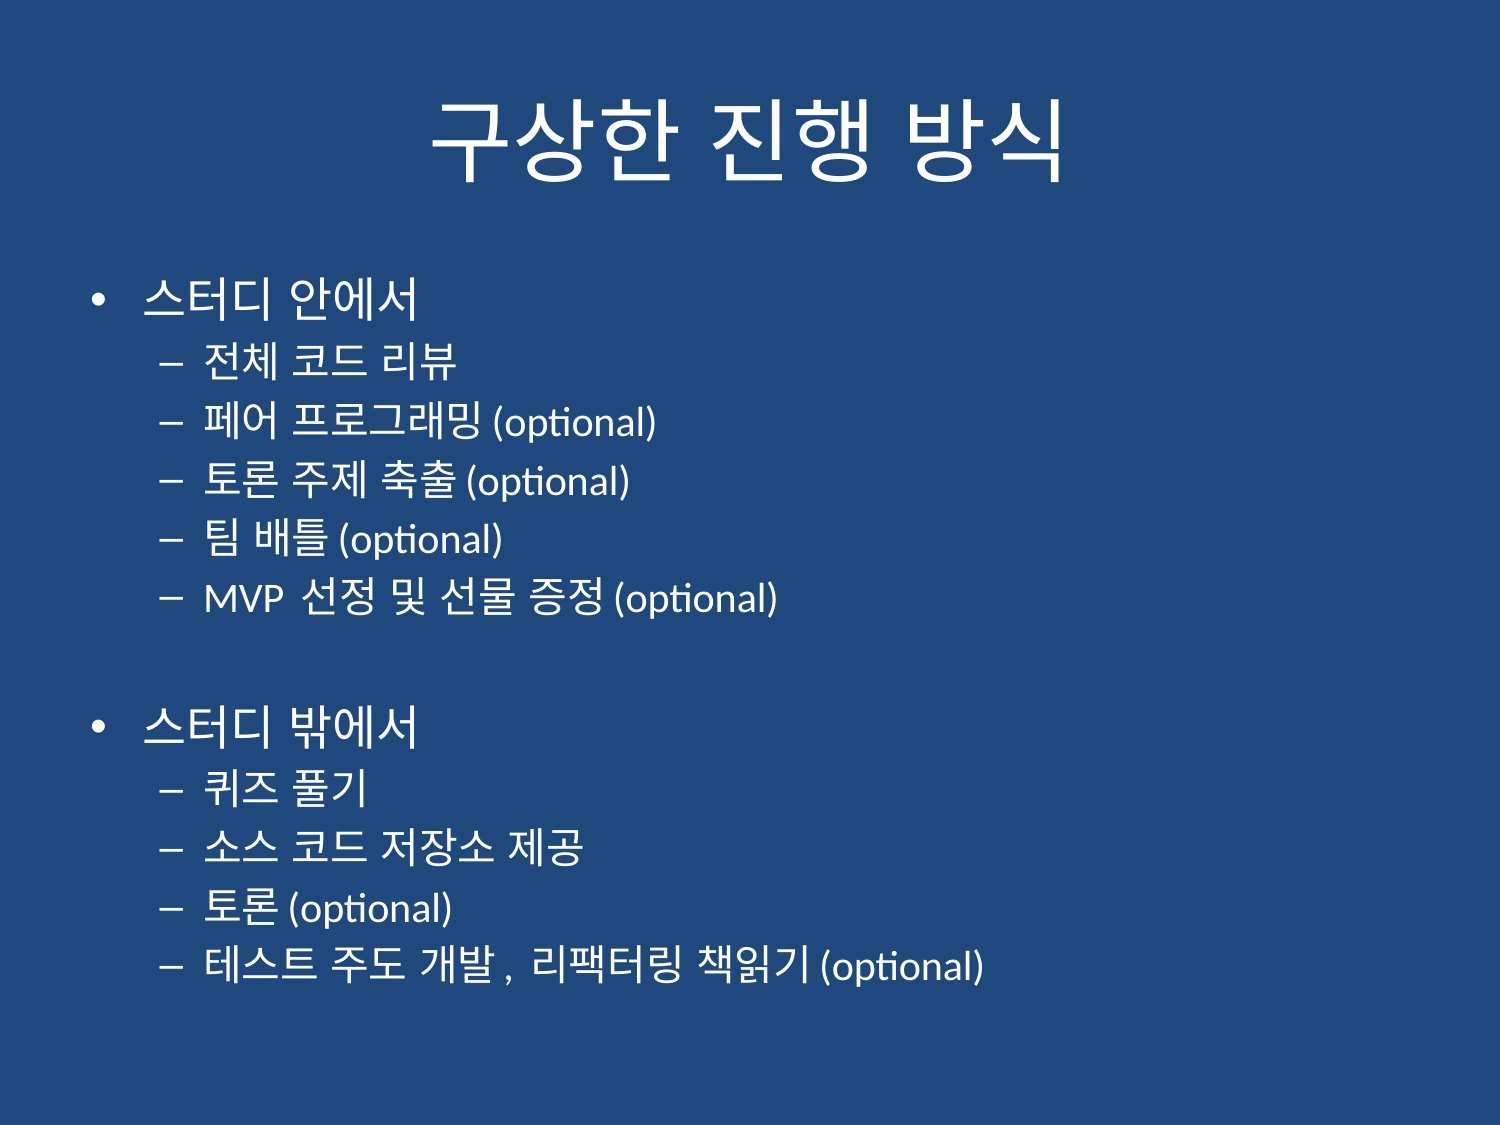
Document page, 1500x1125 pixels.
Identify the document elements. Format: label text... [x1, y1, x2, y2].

list 스터디 안에서 전체 코드 리뷰 페어 프로그래밍(optional) 토론 주제 축출(optional) 팀 배틀(optional) MVP 선정 및 선물 증정(optional) 스터디 밖에서 퀴즈 풀기 소스 코드 저장소 제공 토론(optional) 테스트 주도 개발, 리팩터링 책읽기(optional) [75, 262, 1425, 1005]
title 구상한 진행 방식 [75, 45, 1425, 233]
